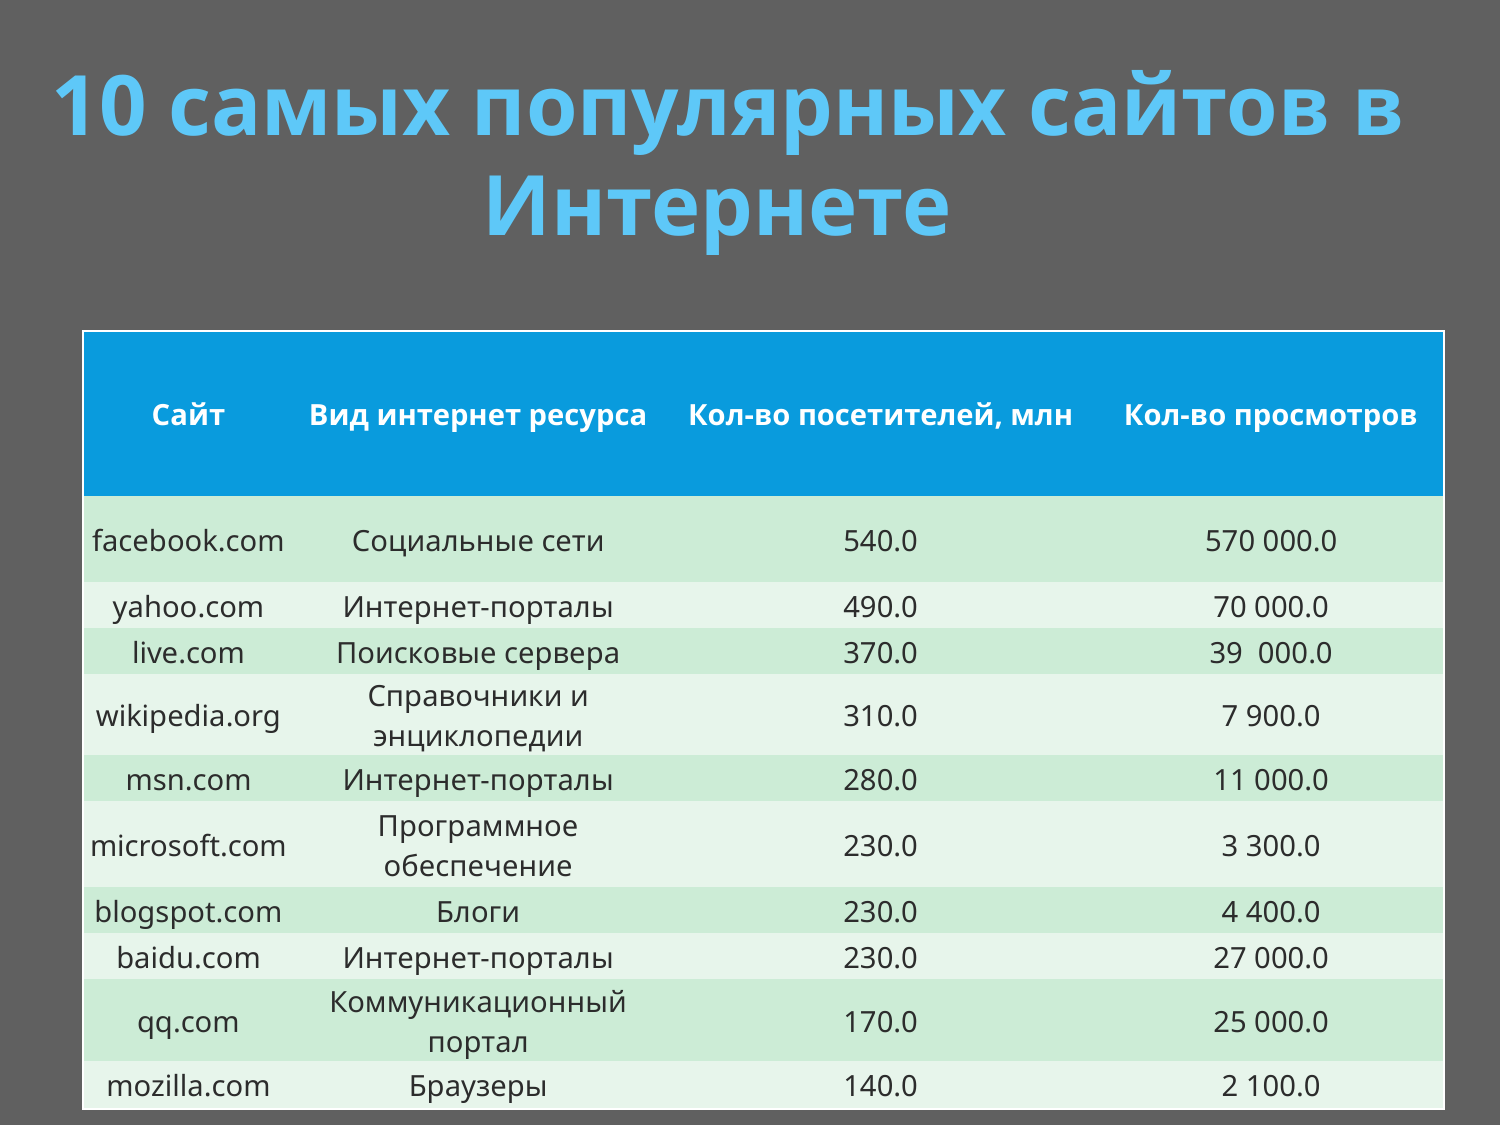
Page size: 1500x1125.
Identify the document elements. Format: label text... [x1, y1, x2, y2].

table_cell 39 000.0 [1099, 628, 1443, 674]
table_cell microsoft.com [84, 801, 294, 887]
table_cell qq.com [84, 979, 294, 1061]
table_cell 70 000.0 [1099, 582, 1443, 628]
table_cell 25 000.0 [1099, 979, 1443, 1061]
table_cell Социальные сети [294, 496, 663, 582]
table_cell 280.0 [663, 755, 1099, 801]
table_cell 3 300.0 [1099, 801, 1443, 887]
table_cell 230.0 [663, 887, 1099, 933]
table_cell Справочники и энциклопедии [294, 674, 663, 755]
table_cell baidu.com [84, 933, 294, 979]
text_box 10 самых популярных сайтов в Интернете [0, 45, 1457, 260]
table_header Сайт [84, 332, 294, 496]
table_cell 230.0 [663, 801, 1099, 887]
table_cell Интернет-порталы [294, 933, 663, 979]
table_cell facebook.com [84, 496, 294, 582]
table_cell 140.0 [663, 1061, 1099, 1108]
table_cell 310.0 [663, 674, 1099, 755]
table_cell Программное обеспечение [294, 801, 663, 887]
table_cell 4 400.0 [1099, 887, 1443, 933]
table_cell Блоги [294, 887, 663, 933]
table_cell 170.0 [663, 979, 1099, 1061]
table_cell 230.0 [663, 933, 1099, 979]
table_cell 2 100.0 [1099, 1061, 1443, 1108]
table_cell Браузеры [294, 1061, 663, 1108]
table_cell mozilla.com [84, 1061, 294, 1108]
table_cell 370.0 [663, 628, 1099, 674]
table_cell 570 000.0 [1099, 496, 1443, 582]
table_cell Интернет-порталы [294, 582, 663, 628]
table_cell blogspot.com [84, 887, 294, 933]
table_header Вид интернет ресурса [294, 332, 663, 496]
table_cell Поисковые сервера [294, 628, 663, 674]
table_header Кол-во просмотров [1099, 332, 1443, 496]
table_header Кол-во посетителей, млн [663, 332, 1099, 496]
table_cell 540.0 [663, 496, 1099, 582]
table_cell msn.com [84, 755, 294, 801]
table_cell wikipedia.org [84, 674, 294, 755]
table_cell 7 900.0 [1099, 674, 1443, 755]
table_cell live.com [84, 628, 294, 674]
table_cell 490.0 [663, 582, 1099, 628]
table_cell Интернет-порталы [294, 755, 663, 801]
table_cell 27 000.0 [1099, 933, 1443, 979]
table_cell Коммуникационный портал [294, 979, 663, 1061]
table_cell 11 000.0 [1099, 755, 1443, 801]
table_cell yahoo.com [84, 582, 294, 628]
